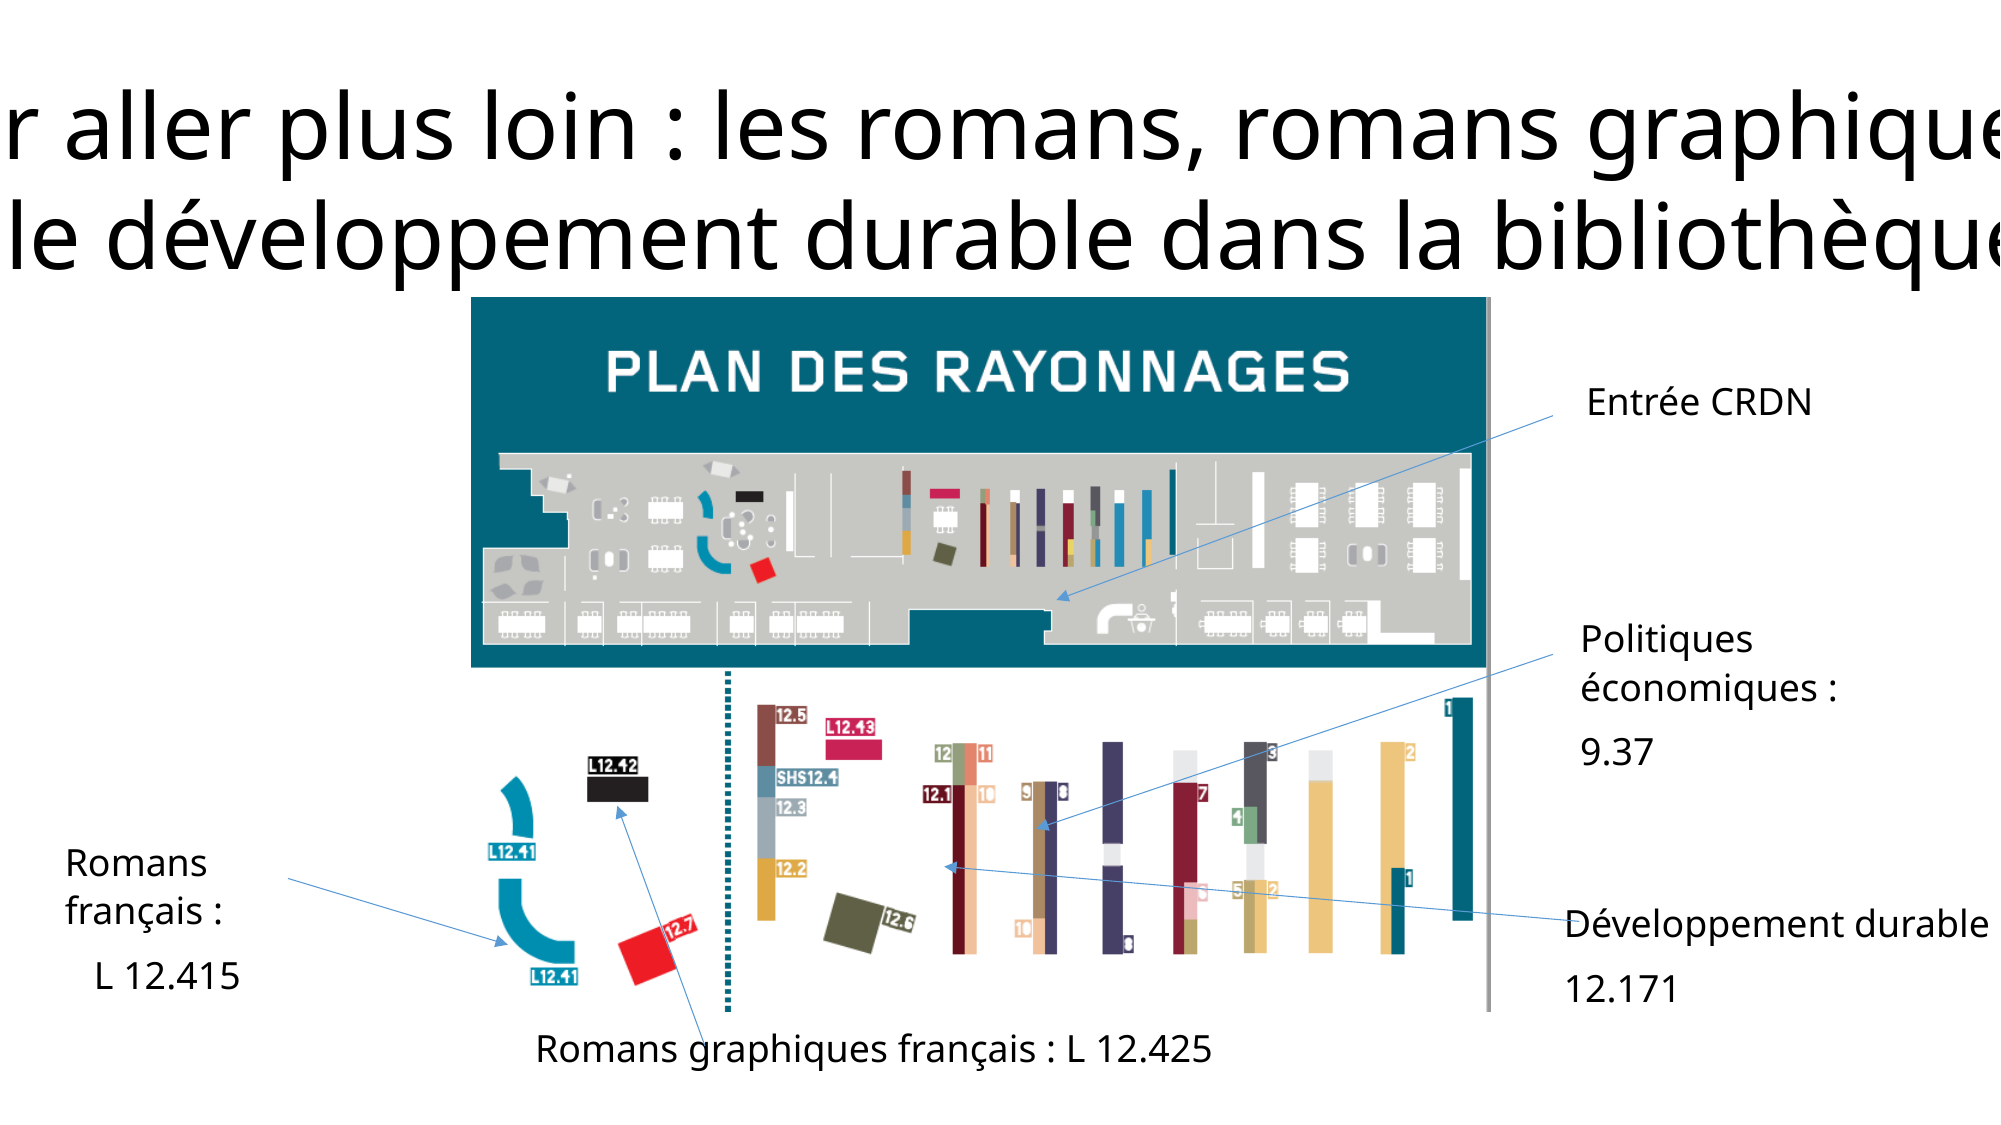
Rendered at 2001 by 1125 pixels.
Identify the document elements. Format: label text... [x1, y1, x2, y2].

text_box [1036, 654, 1553, 829]
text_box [1056, 415, 1554, 600]
text_box Pour aller plus loin : les romans, romans graphiques et le développement durable dans la bibliothèque [0, 60, 2000, 295]
text_box Développement durable : 12.171 [1549, 889, 2000, 1018]
text_box Romans français : L 12.415 [50, 828, 380, 1005]
picture [471, 297, 1491, 1012]
text_box Romans graphiques français : L 12.425 [520, 1014, 1229, 1078]
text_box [944, 866, 1580, 922]
text_box Entrée CRDN [1571, 367, 1829, 431]
text_box Politiques économiques : 9.37 [1565, 604, 1945, 781]
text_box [617, 805, 705, 1046]
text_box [287, 878, 508, 945]
